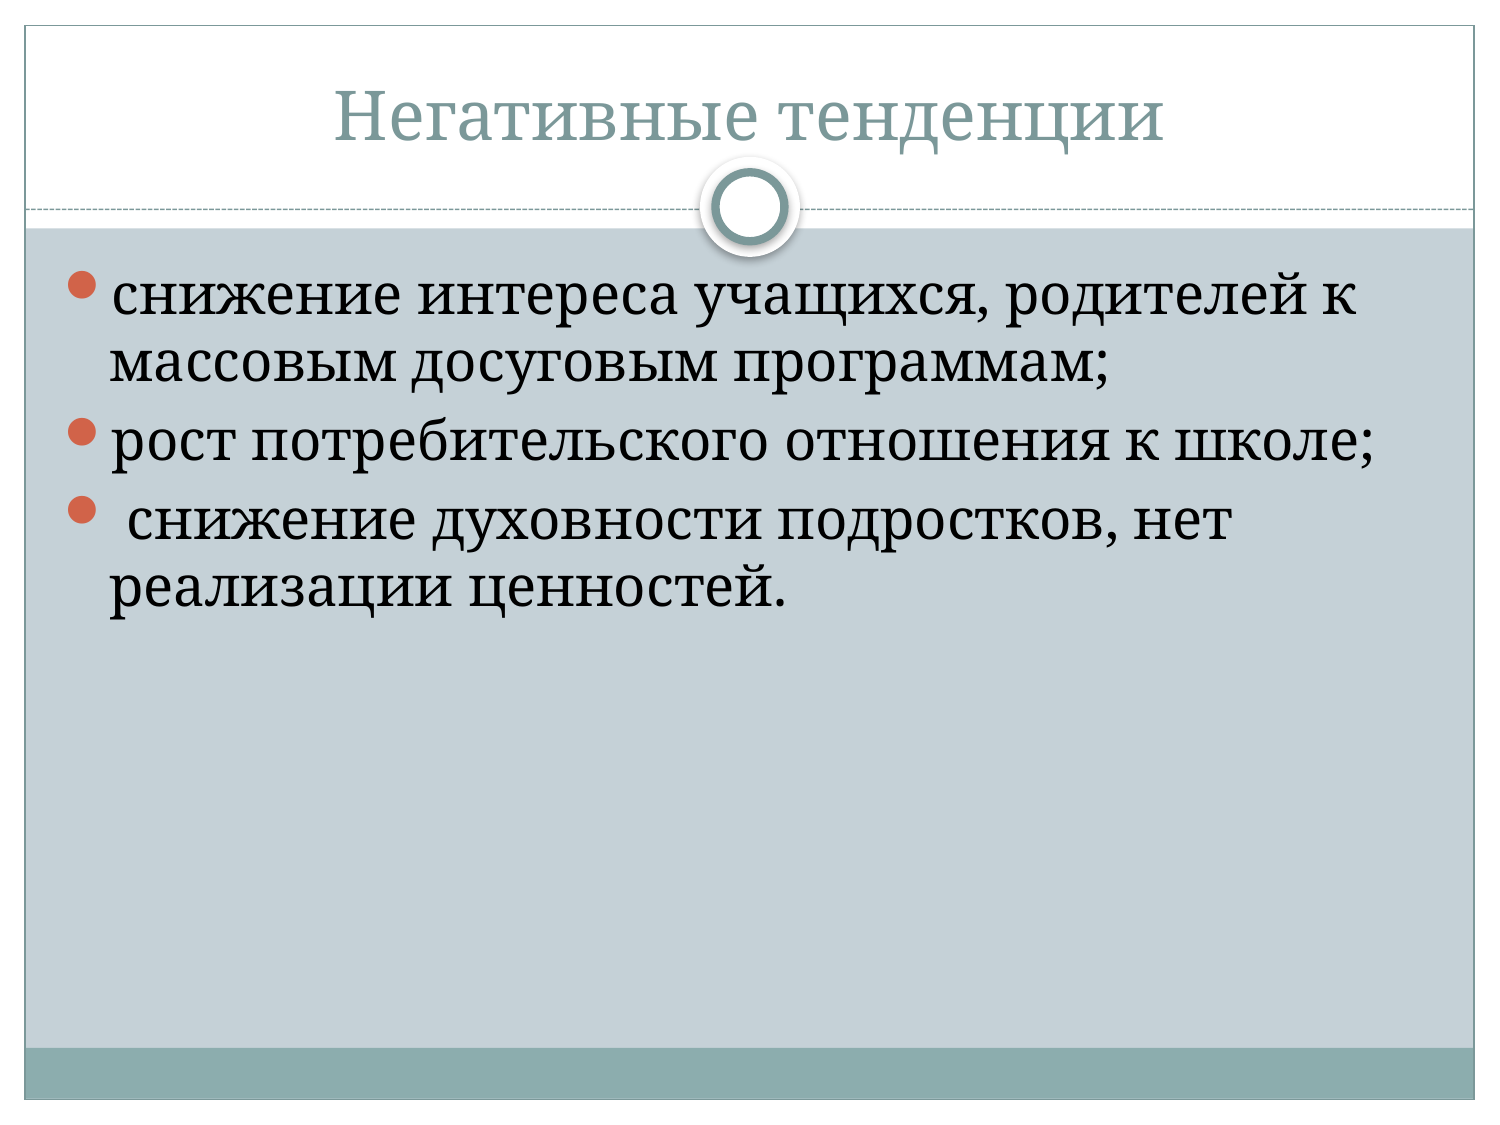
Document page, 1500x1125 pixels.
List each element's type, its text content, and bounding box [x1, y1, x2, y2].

title Негативные тенденции [49, 37, 1450, 162]
list снижение интереса учащихся, родителей к массовым досуговым программам; рост потребительского отношения к школе; снижение духовности подростков, нет реализации ценностей. [49, 250, 1445, 1001]
